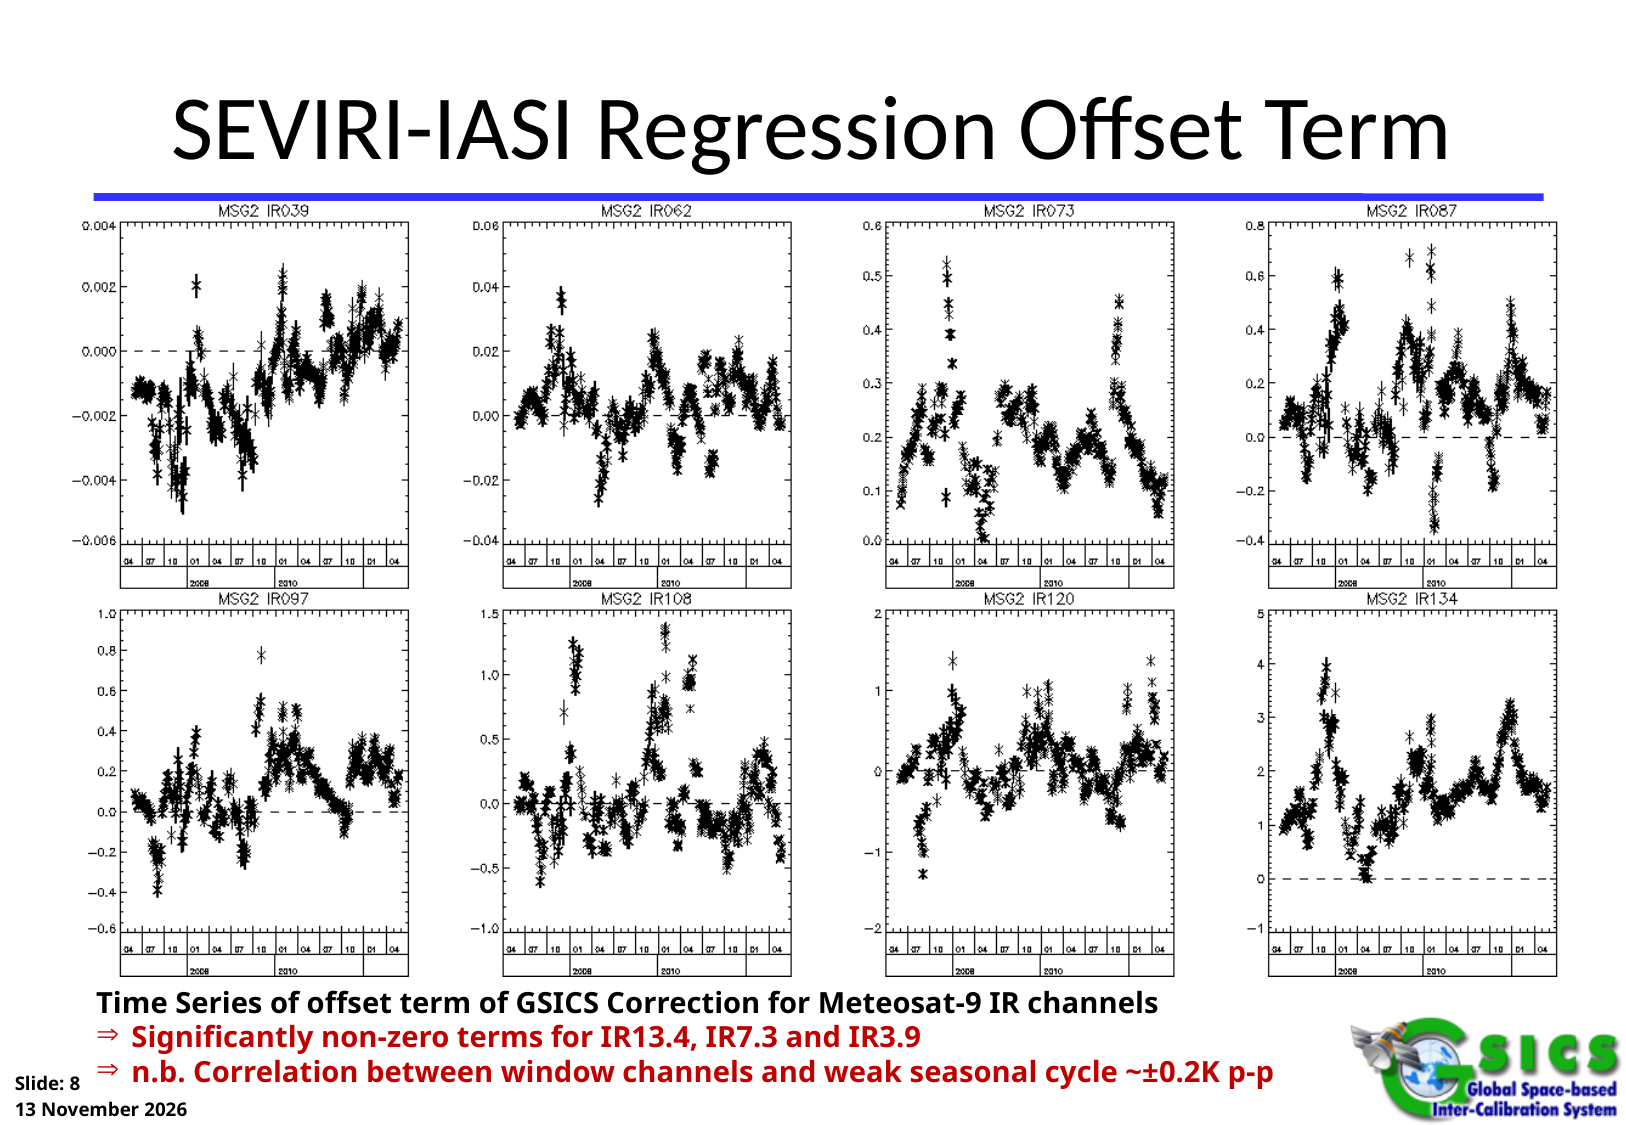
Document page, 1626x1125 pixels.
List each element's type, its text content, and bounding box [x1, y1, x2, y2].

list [46, 201, 1578, 977]
text_box Time Series of offset term of GSICS Correction for Meteosat-9 IR channels Significantly non-zero terms for IR13.4, IR7.3 and IR3.9 n.b. Correlation between window channels and weak seasonal cycle ~±0.2K p-p [81, 985, 1327, 1097]
title SEVIRI-IASI Regression Offset Term [80, 44, 1544, 199]
picture [1343, 1010, 1625, 1125]
